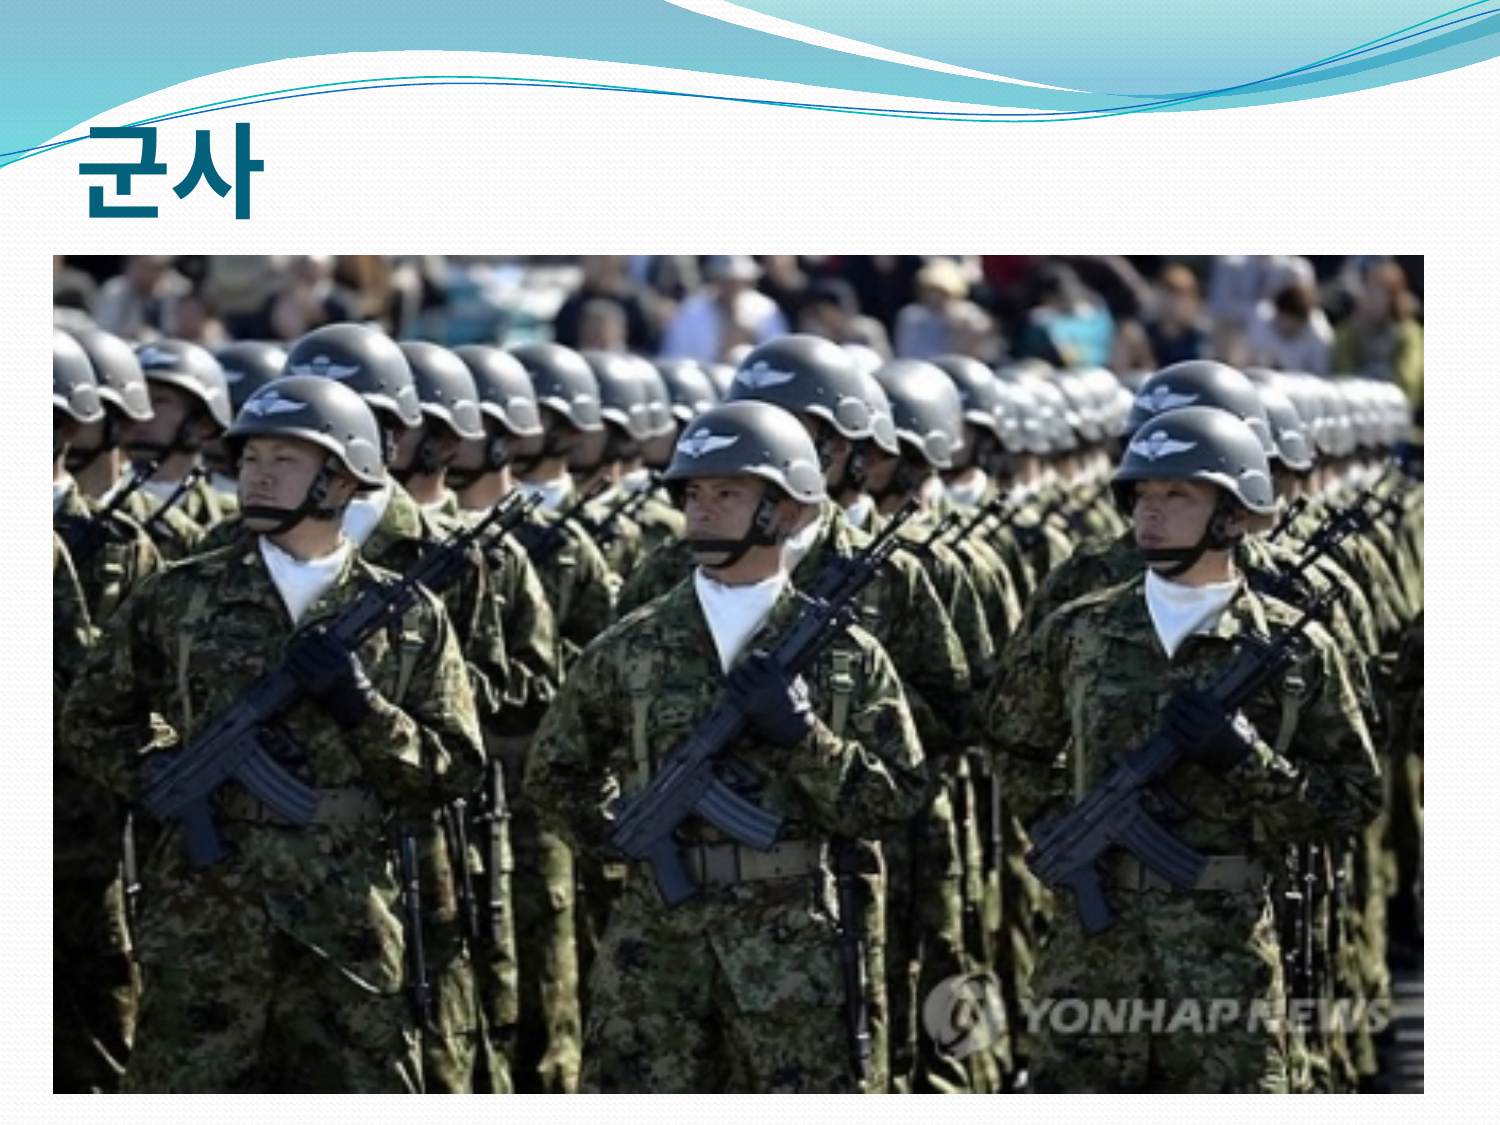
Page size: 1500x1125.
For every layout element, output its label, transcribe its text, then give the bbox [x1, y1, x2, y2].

title 군사 [75, 44, 1425, 232]
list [52, 255, 1424, 1095]
